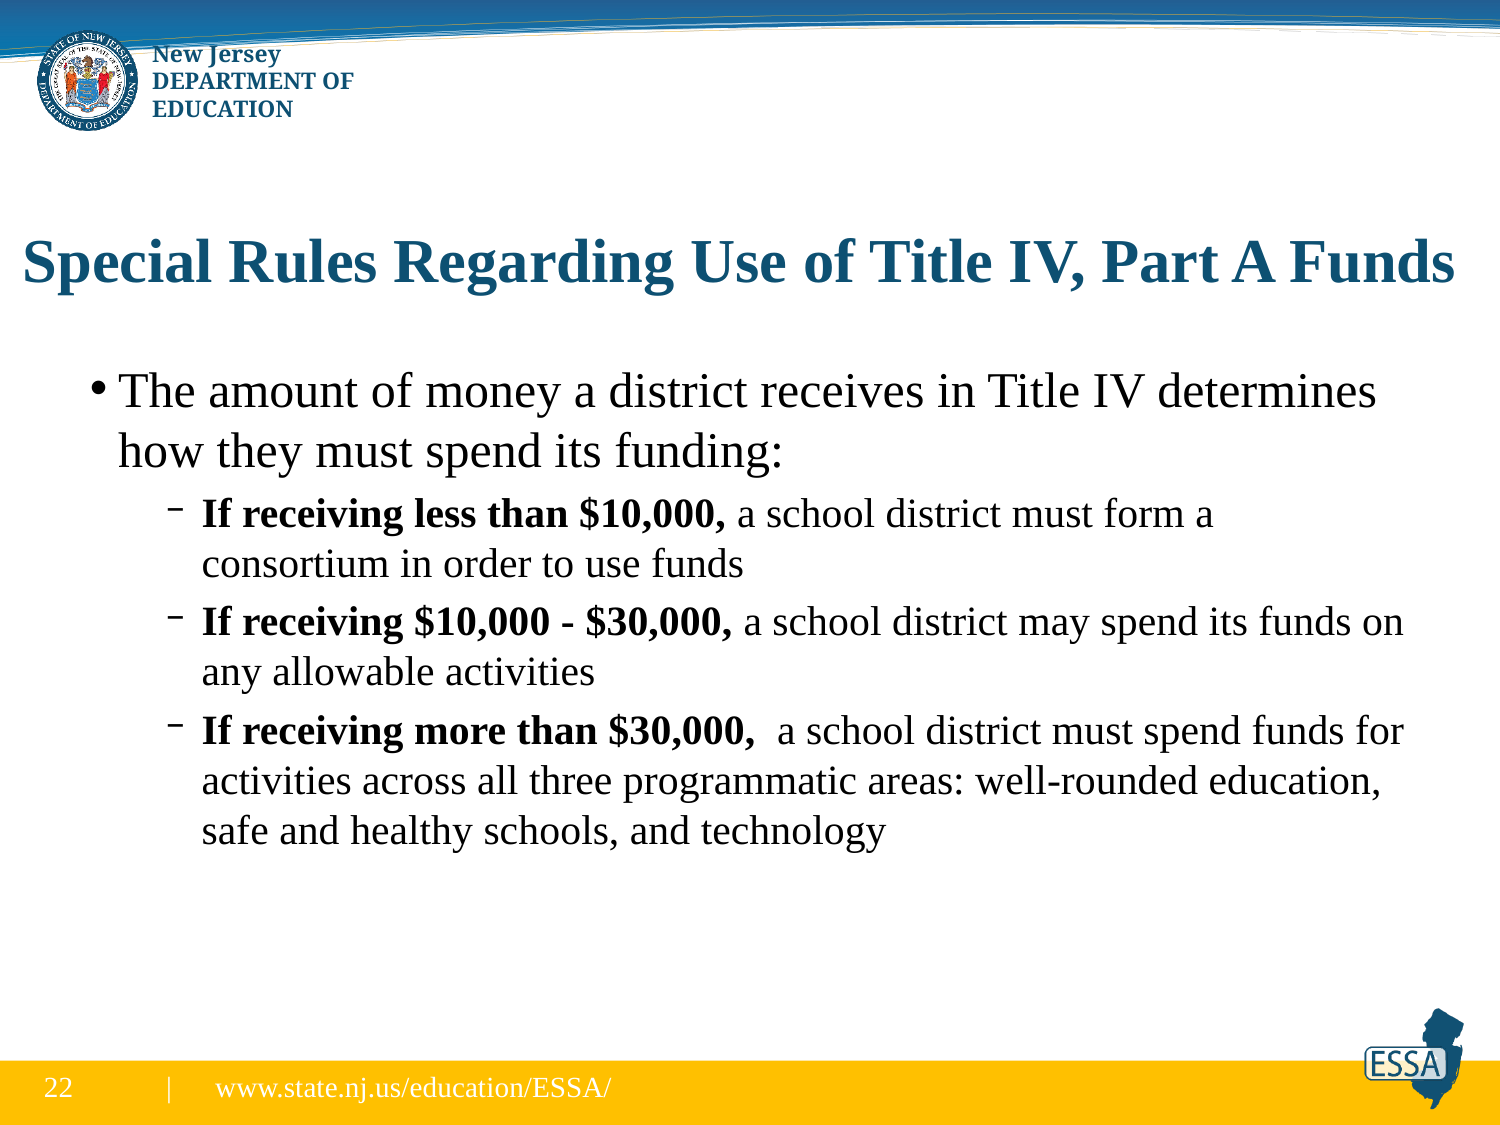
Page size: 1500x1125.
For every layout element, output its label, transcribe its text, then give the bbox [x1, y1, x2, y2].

picture [0, 0, 1500, 131]
list The amount of money a district receives in Title IV determines how they must spend its funding: If receiving less than $10,000, a school district must form a consortium in order to use funds If receiving $10,000 - $30,000, a school district may spend its funds on any allowable activities If receiving more than $30,000, a school district must spend funds for activities across all three programmatic areas: well-rounded education, safe and healthy schools, and technology [75, 350, 1425, 1063]
picture [1364, 991, 1500, 1125]
title Special Rules Regarding Use of Title IV, Part A Funds [0, 212, 1481, 388]
